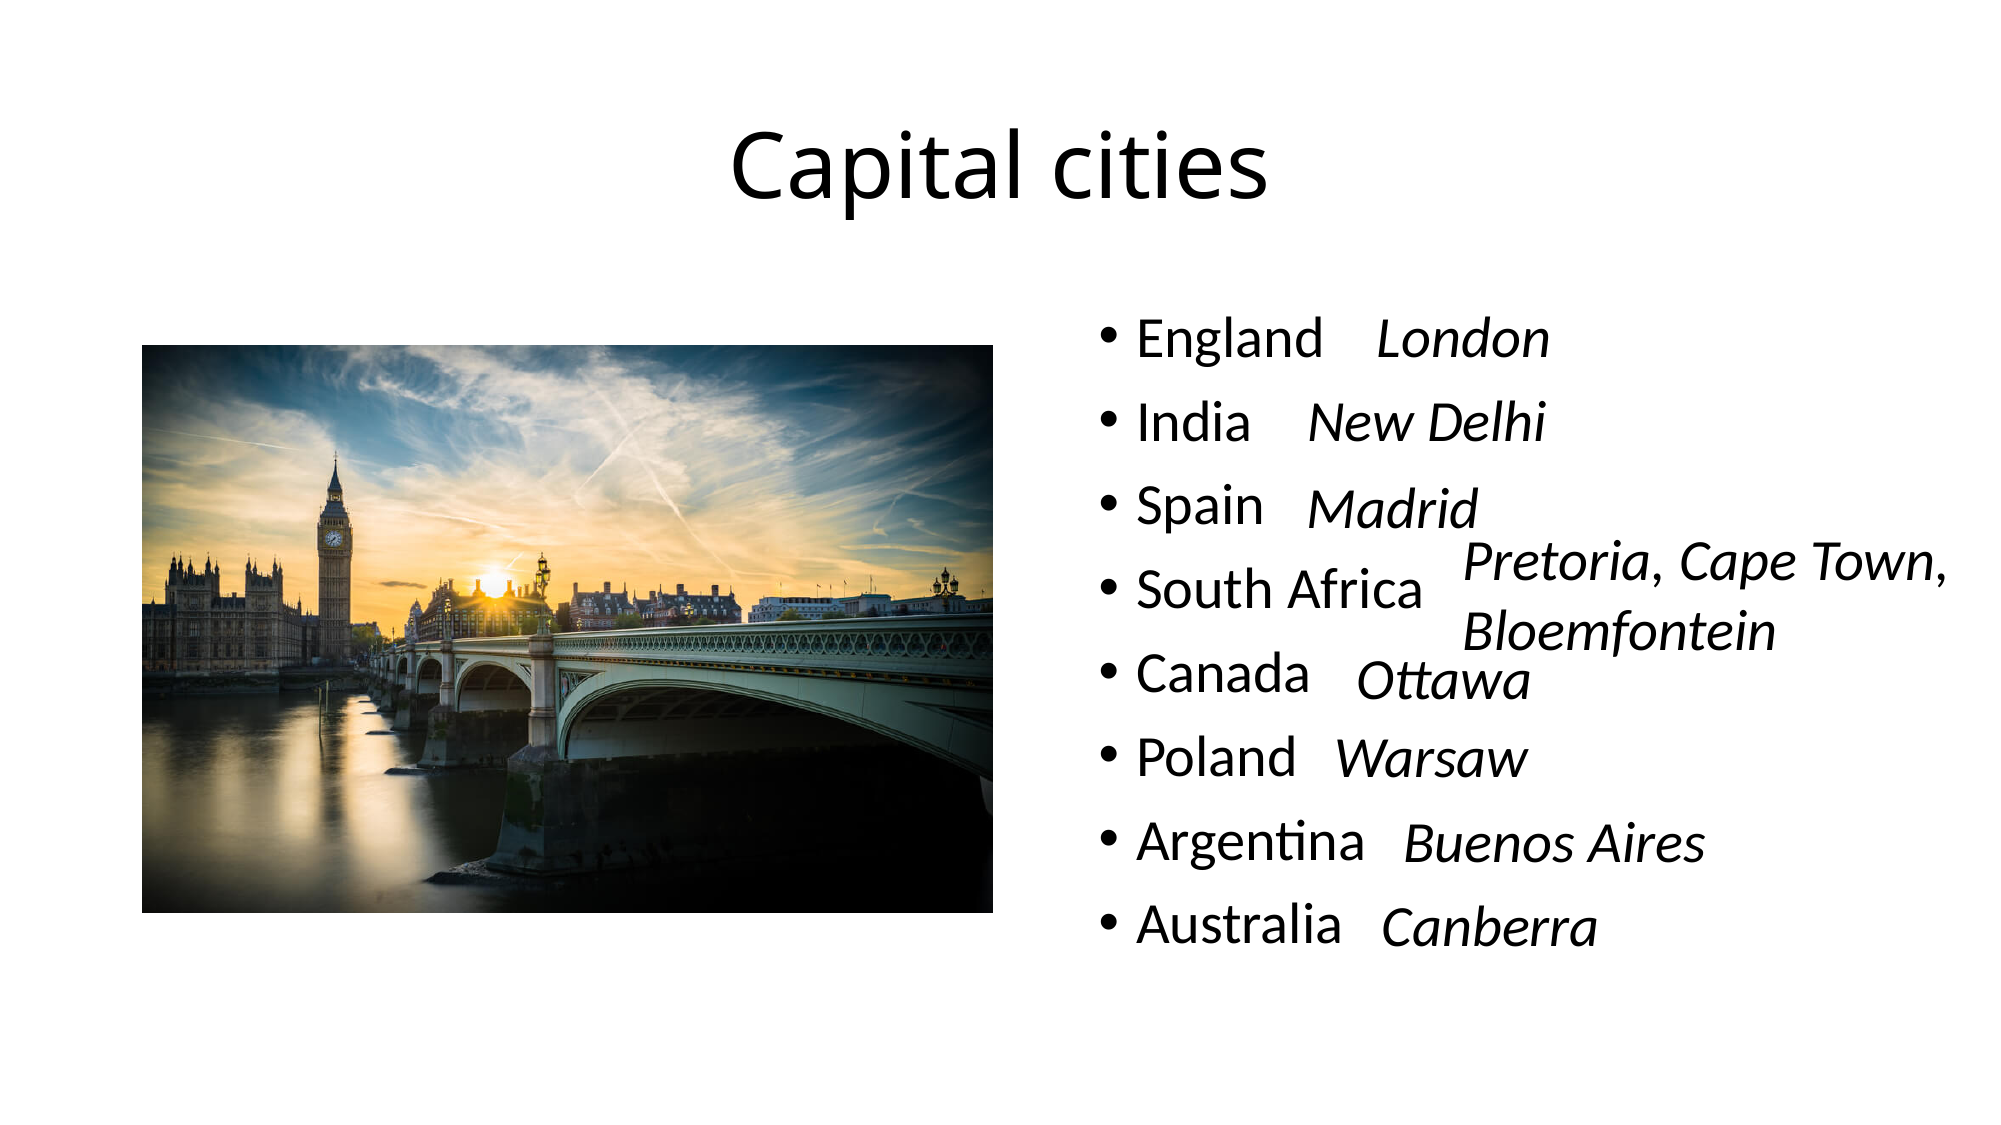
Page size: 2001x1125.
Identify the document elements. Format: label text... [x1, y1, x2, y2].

text_box London [1362, 291, 1644, 377]
text_box Pretoria, Cape Town, Bloemfontein [1447, 515, 1968, 670]
text_box New Delhi [1292, 376, 1563, 461]
text_box Canberra [1366, 880, 1615, 966]
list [142, 345, 993, 913]
text_box Buenos Aires [1388, 796, 1722, 882]
text_box Warsaw [1319, 712, 1544, 797]
text_box Madrid [1291, 462, 1534, 548]
list England India Spain South Africa Canada Poland Argentina Australia [1083, 299, 1934, 1014]
title Capital cities [137, 59, 1863, 278]
text_box Ottawa [1341, 634, 1548, 719]
